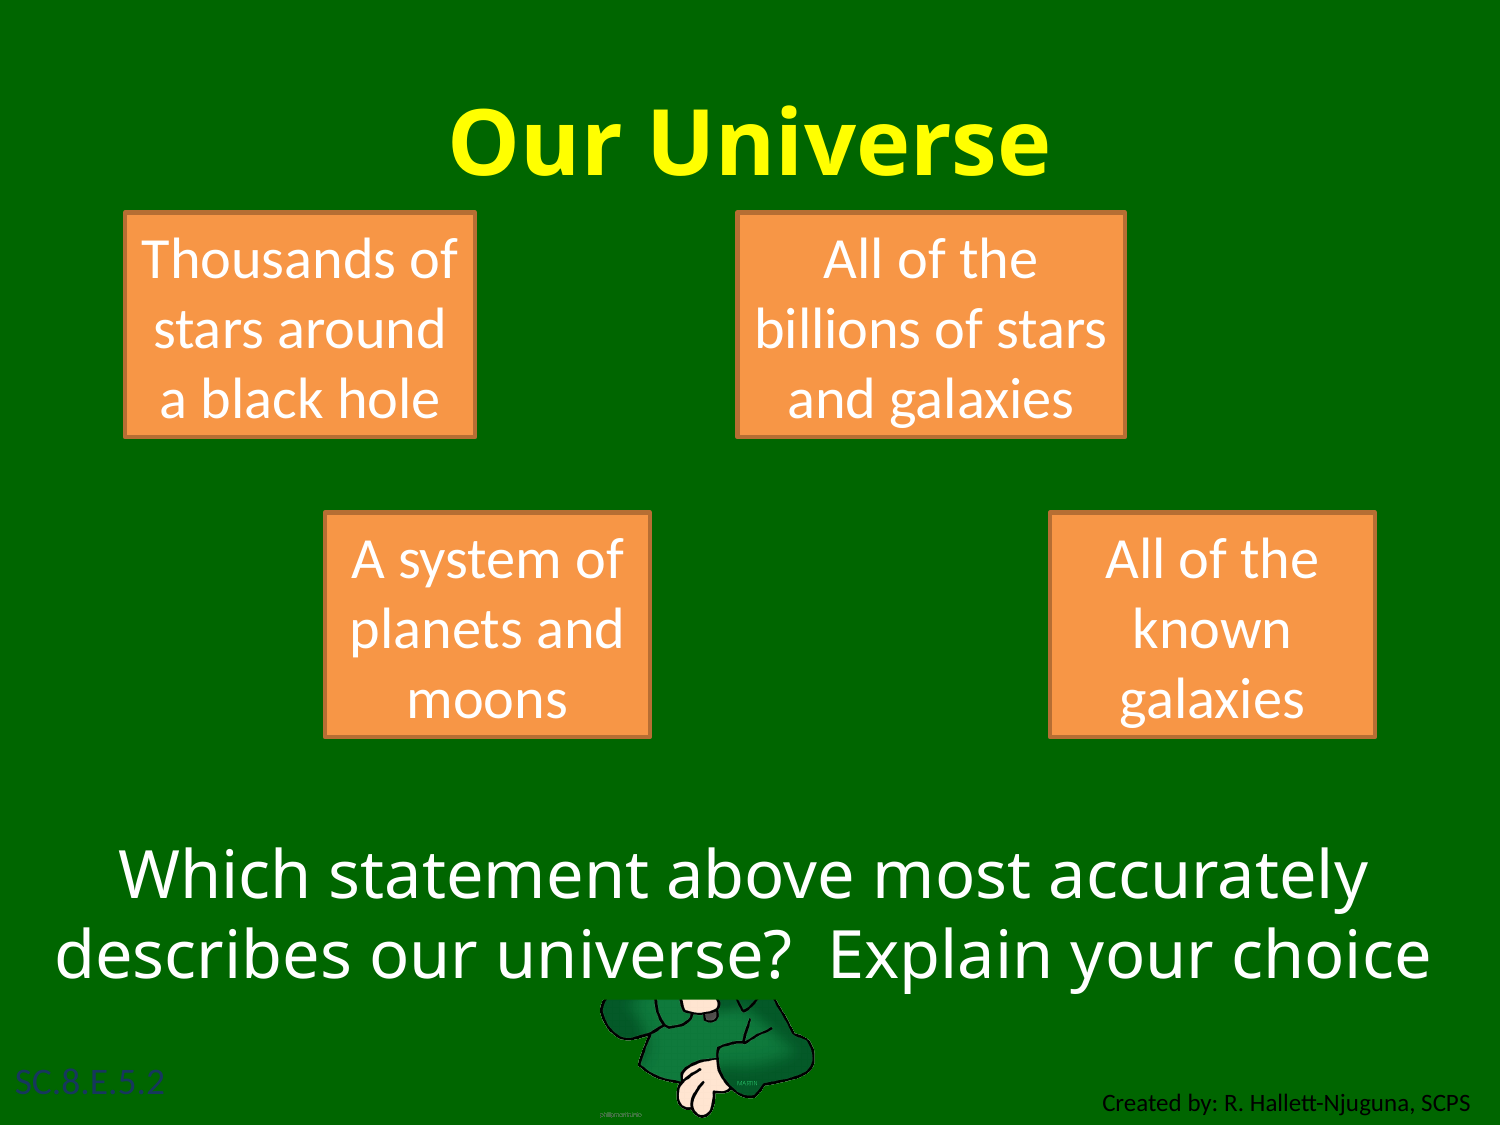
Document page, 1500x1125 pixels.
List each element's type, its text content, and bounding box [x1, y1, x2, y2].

title Our Universe [24, 45, 1475, 233]
picture [587, 1000, 827, 1125]
text_box All of the known galaxies [1048, 510, 1377, 739]
text_box SC.8.E.5.2 [0, 1049, 275, 1110]
text_box Thousands of stars around a black hole [123, 210, 477, 439]
text_box A system of planets and moons [323, 510, 652, 739]
text_box Which statement above most accurately describes our universe? Explain your choice [24, 824, 1463, 1000]
text_box All of the billions of stars and galaxies [735, 210, 1127, 439]
